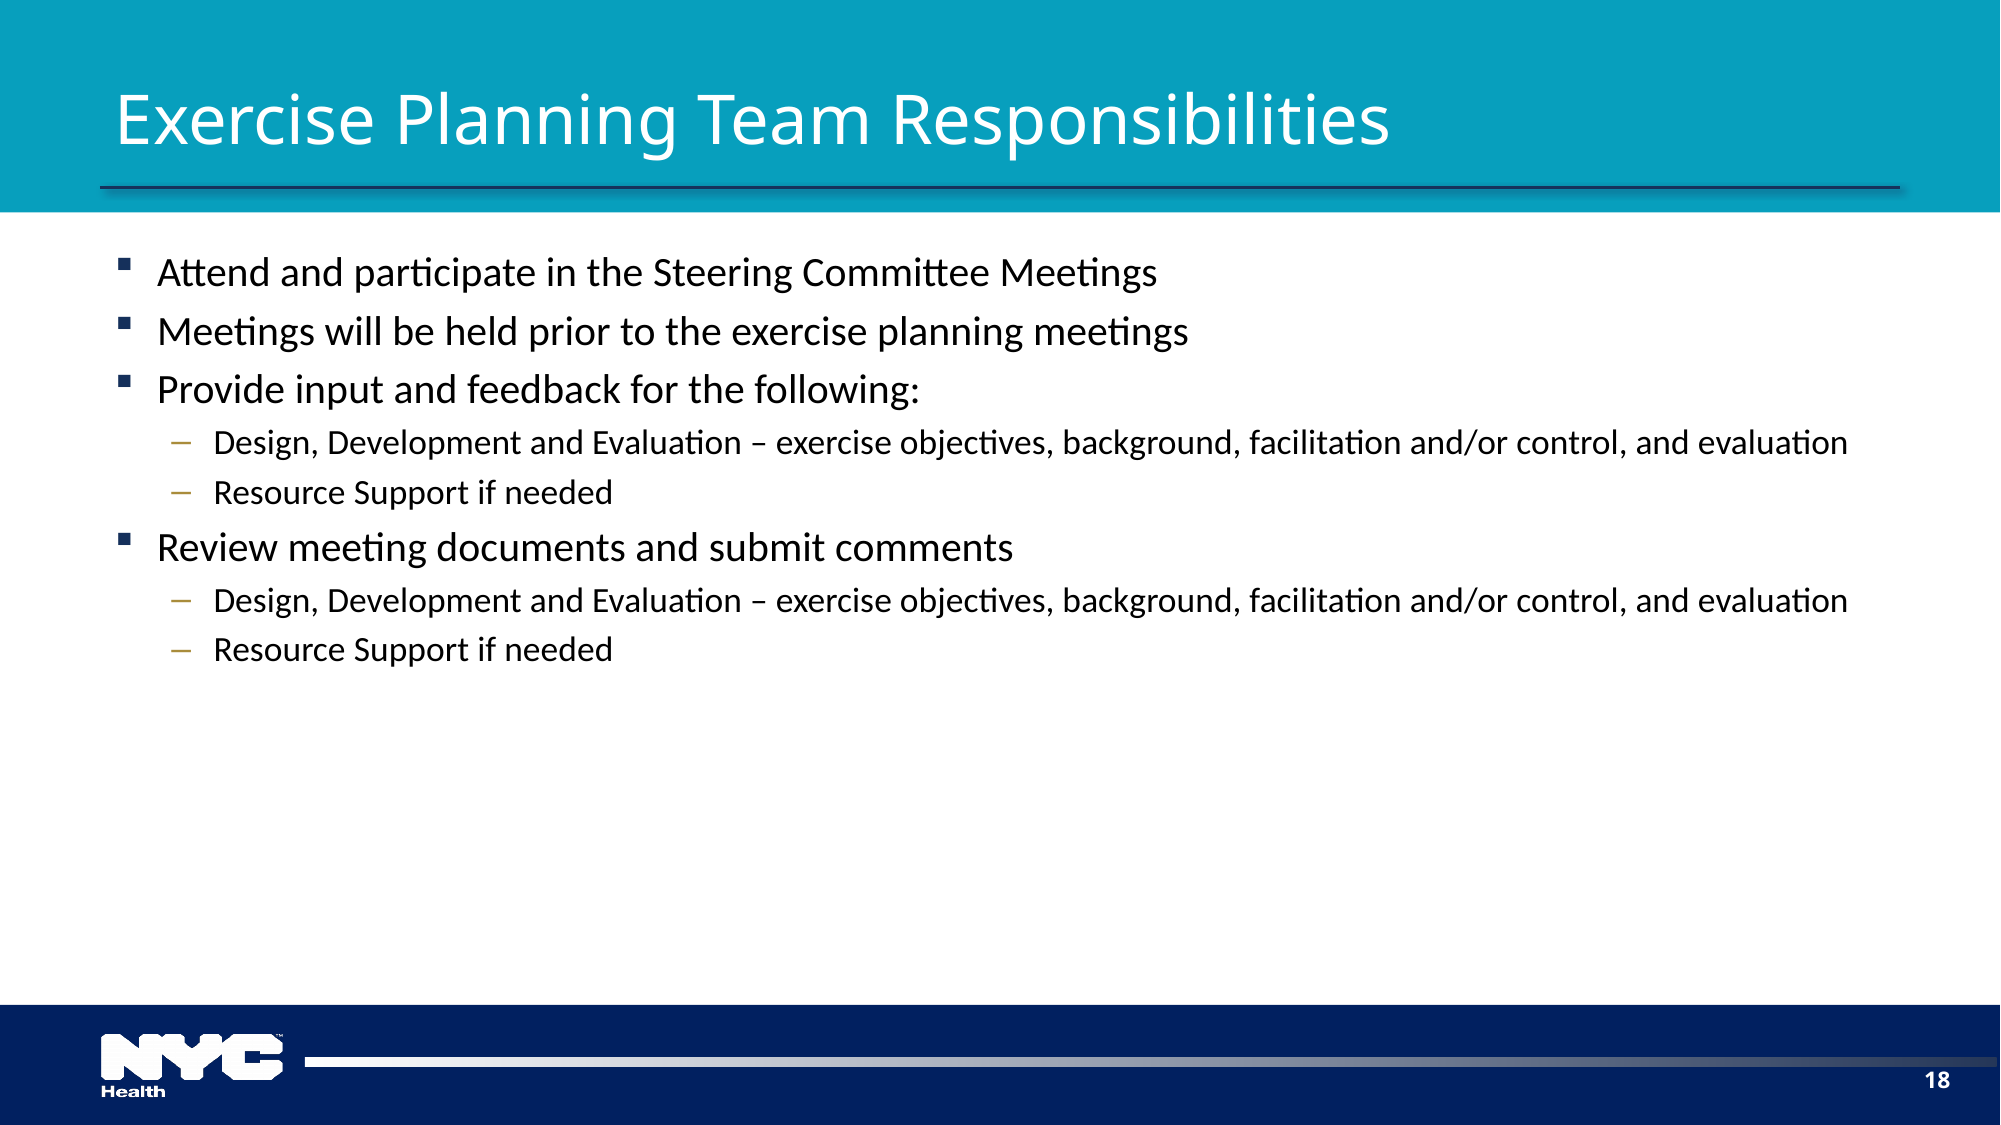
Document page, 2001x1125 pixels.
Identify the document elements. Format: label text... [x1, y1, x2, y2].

slide_number 18 [1844, 1057, 1966, 1103]
picture [99, 1032, 285, 1099]
title Exercise Planning Team Responsibilities [99, 45, 1900, 189]
list Attend and participate in the Steering Committee Meetings Meetings will be held prior to the exercise planning meetings Provide input and feedback for the following: Design, Development and Evaluation – exercise objectives, background, facilitation and/or control, and evaluation Resource Support if needed Review meeting documents and submit comments Design, Development and Evaluation – exercise objectives, background, facilitation and/or control, and evaluation Resource Support if needed [99, 237, 1900, 988]
